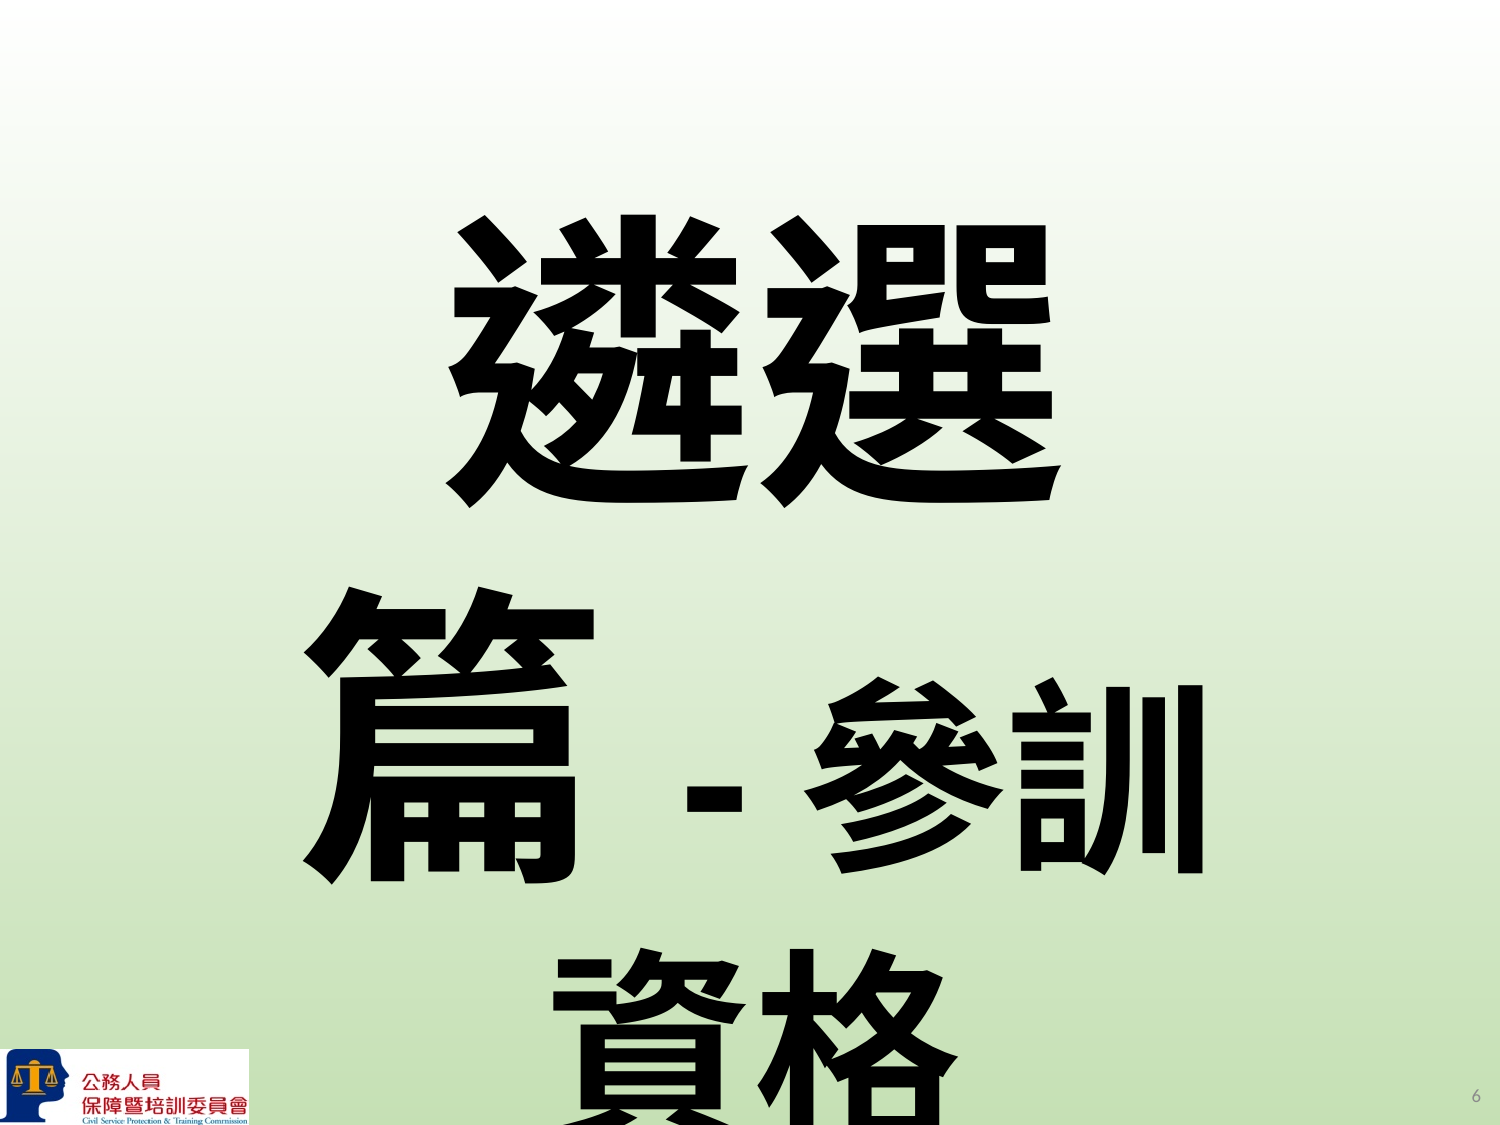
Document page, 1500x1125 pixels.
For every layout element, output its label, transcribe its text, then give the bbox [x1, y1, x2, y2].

slide_number 6 [1243, 1065, 1497, 1125]
text_box 遴選篇-參訓資格 [265, 160, 1243, 1125]
picture [0, 1049, 249, 1125]
